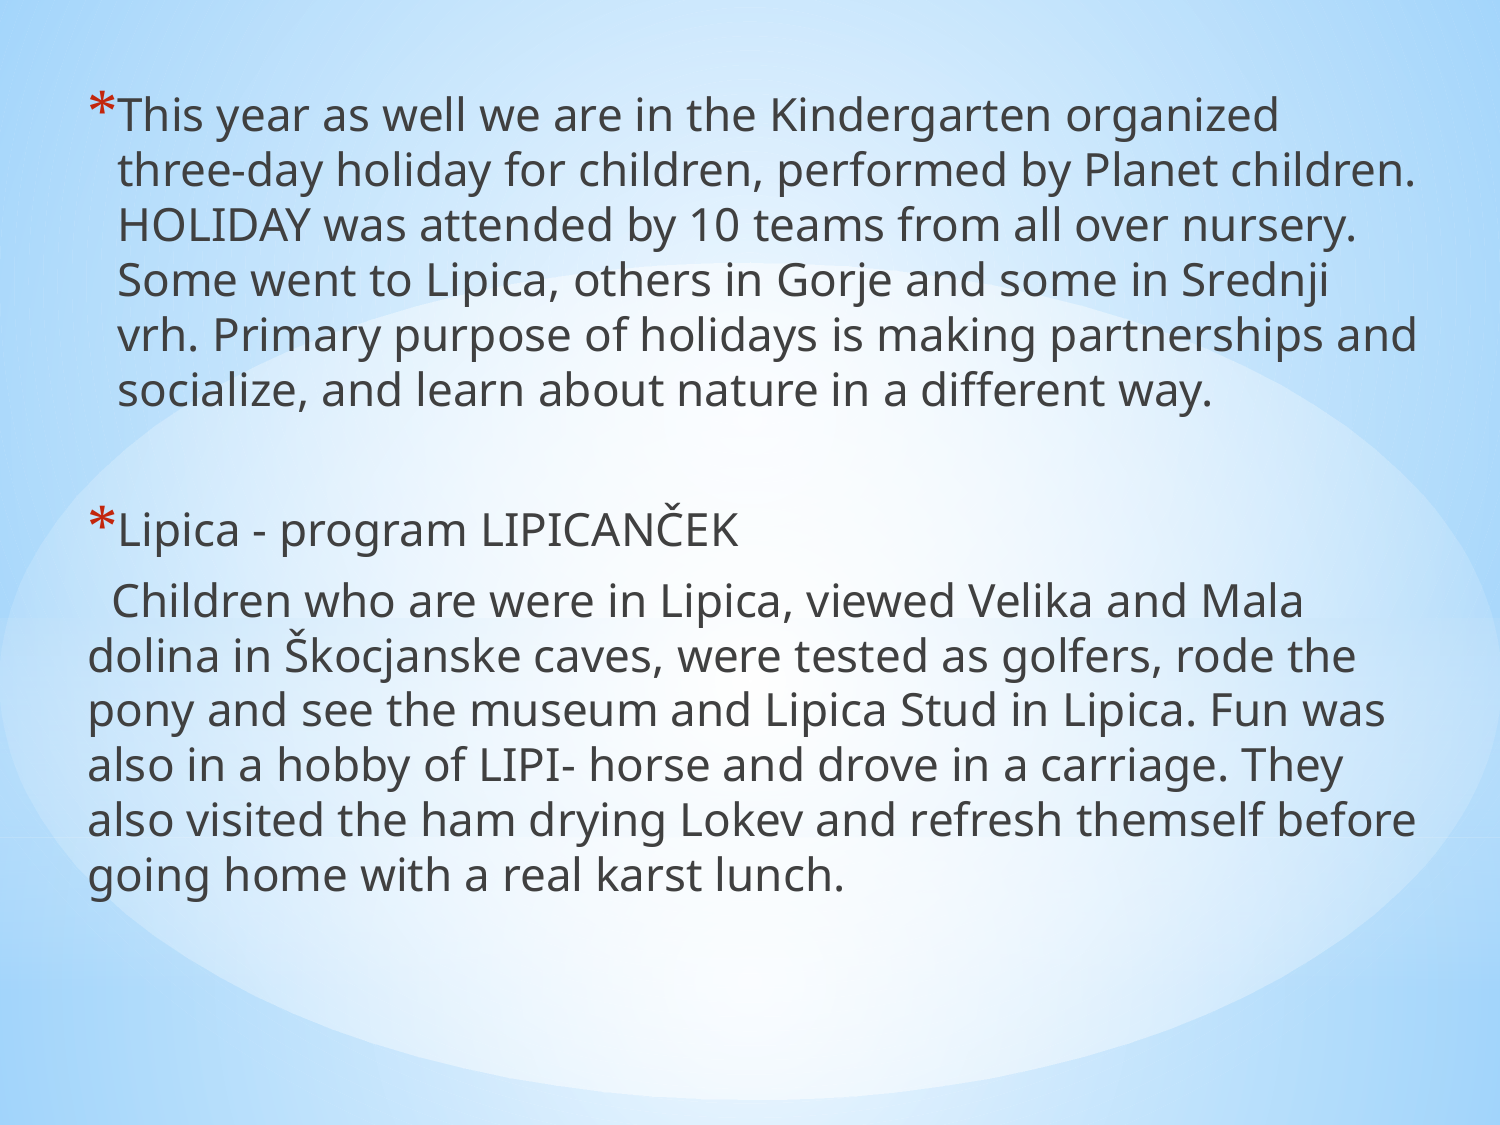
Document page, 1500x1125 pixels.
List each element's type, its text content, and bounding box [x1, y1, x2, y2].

list This year as well we are in the Kindergarten organized three-day holiday for children, performed by Planet children. HOLIDAY was attended by 10 teams from all over nursery. Some went to Lipica, others in Gorje and some in Srednji vrh. Primary purpose of holidays is making partnerships and socialize, and learn about nature in a different way. Lipica - program LIPICANČEK Children who are were in Lipica, viewed Velika and Mala dolina in Škocjanske caves, were tested as golfers, rode the pony and see the museum and Lipica Stud in Lipica. Fun was also in a hobby of LIPI- horse and drove in a carriage. They also visited the ham drying Lokev and refresh themself before going home with a real karst lunch. [64, 78, 1436, 1047]
